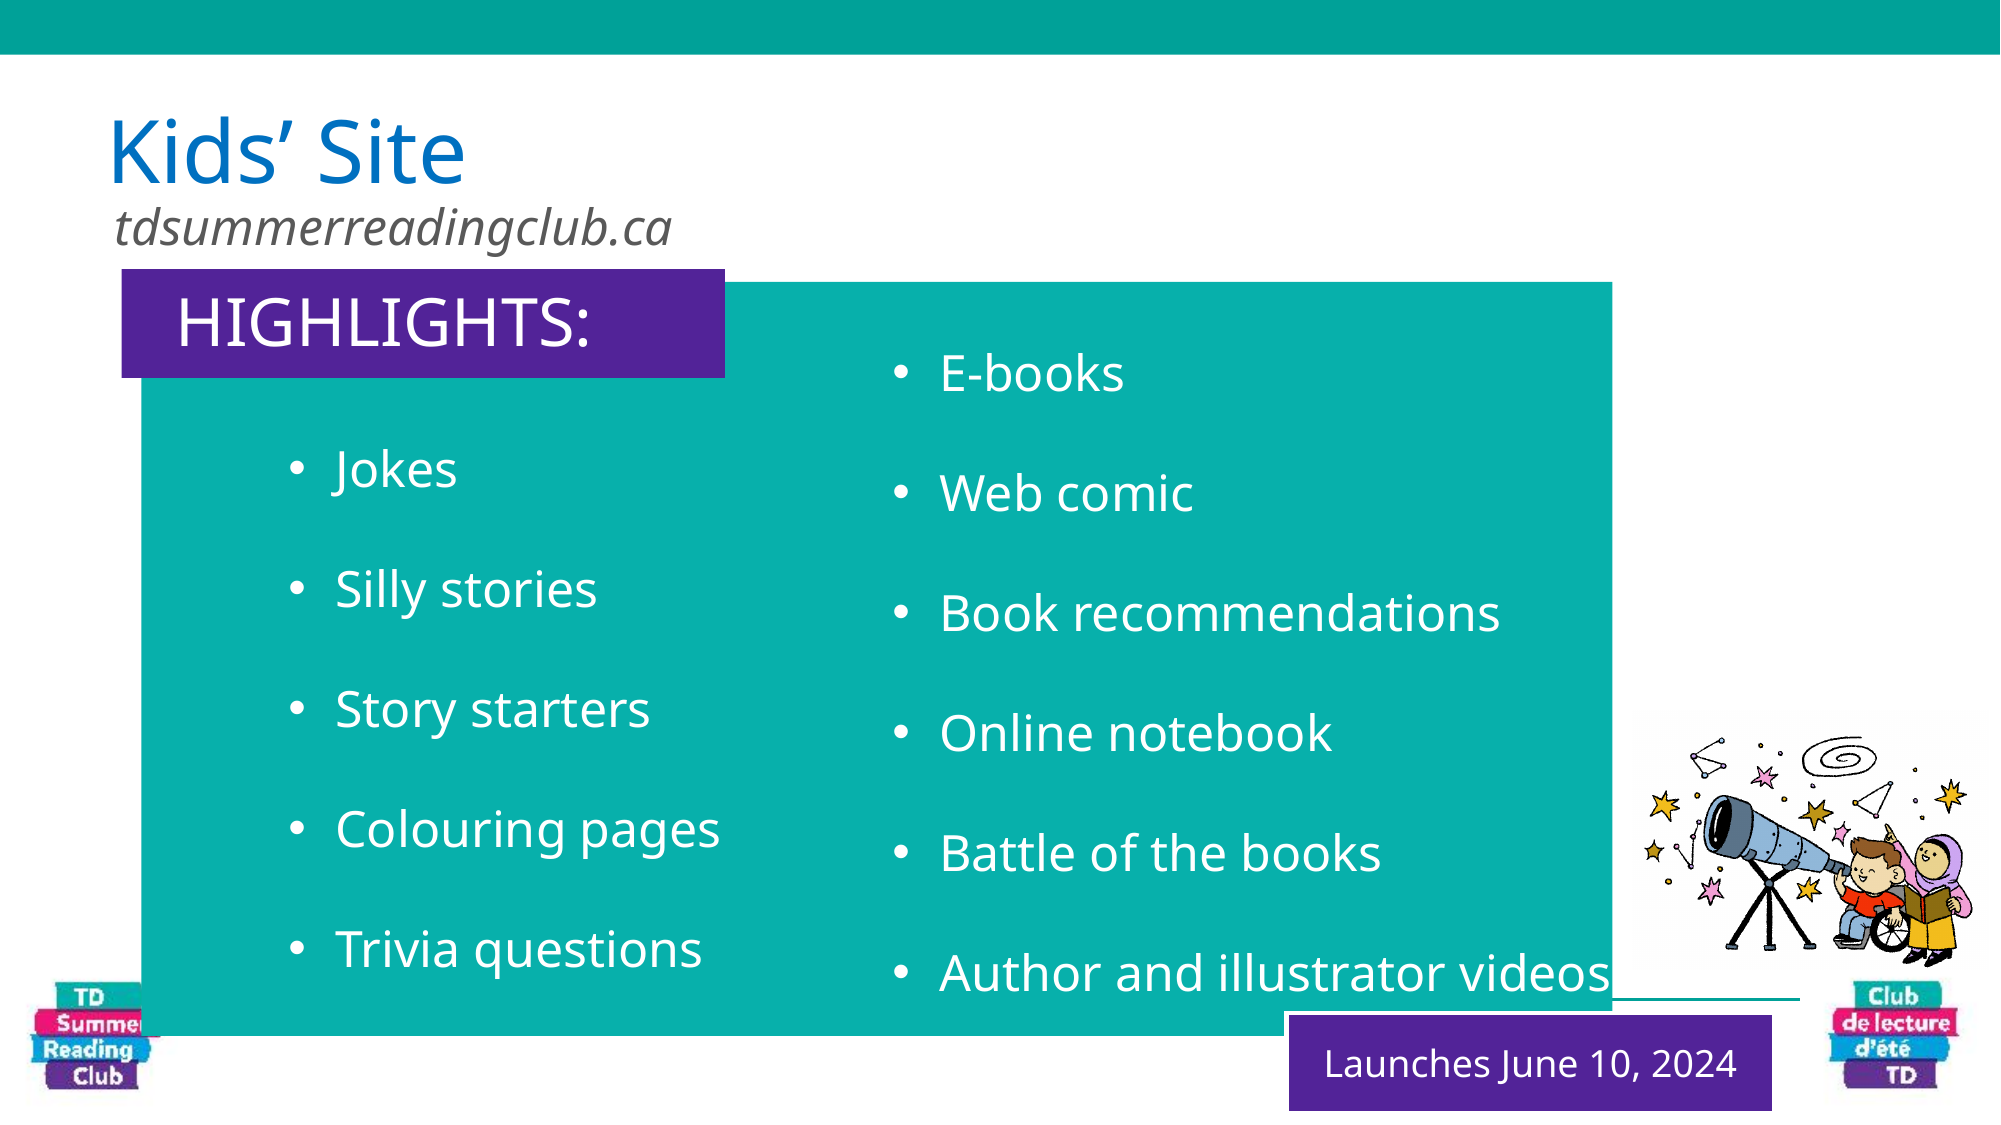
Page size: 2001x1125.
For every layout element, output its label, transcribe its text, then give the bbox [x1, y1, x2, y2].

text_box Launches June 10, 2024 [1286, 1012, 1775, 1114]
list tdsummerreadingclub.ca [99, 187, 775, 294]
title Kids’ Site [91, 54, 1896, 209]
text_box [140, 281, 1613, 1037]
text_box Jokes Silly stories Story starters Colouring pages Trivia questions [273, 430, 877, 1030]
list Highlights: [160, 294, 713, 374]
picture [1632, 710, 1989, 1117]
text_box [121, 294, 725, 378]
picture [2, 954, 189, 1118]
text_box E-books Web comic Book recommendations Online notebook Battle of the books Author and illustrator videos [877, 333, 1793, 1054]
